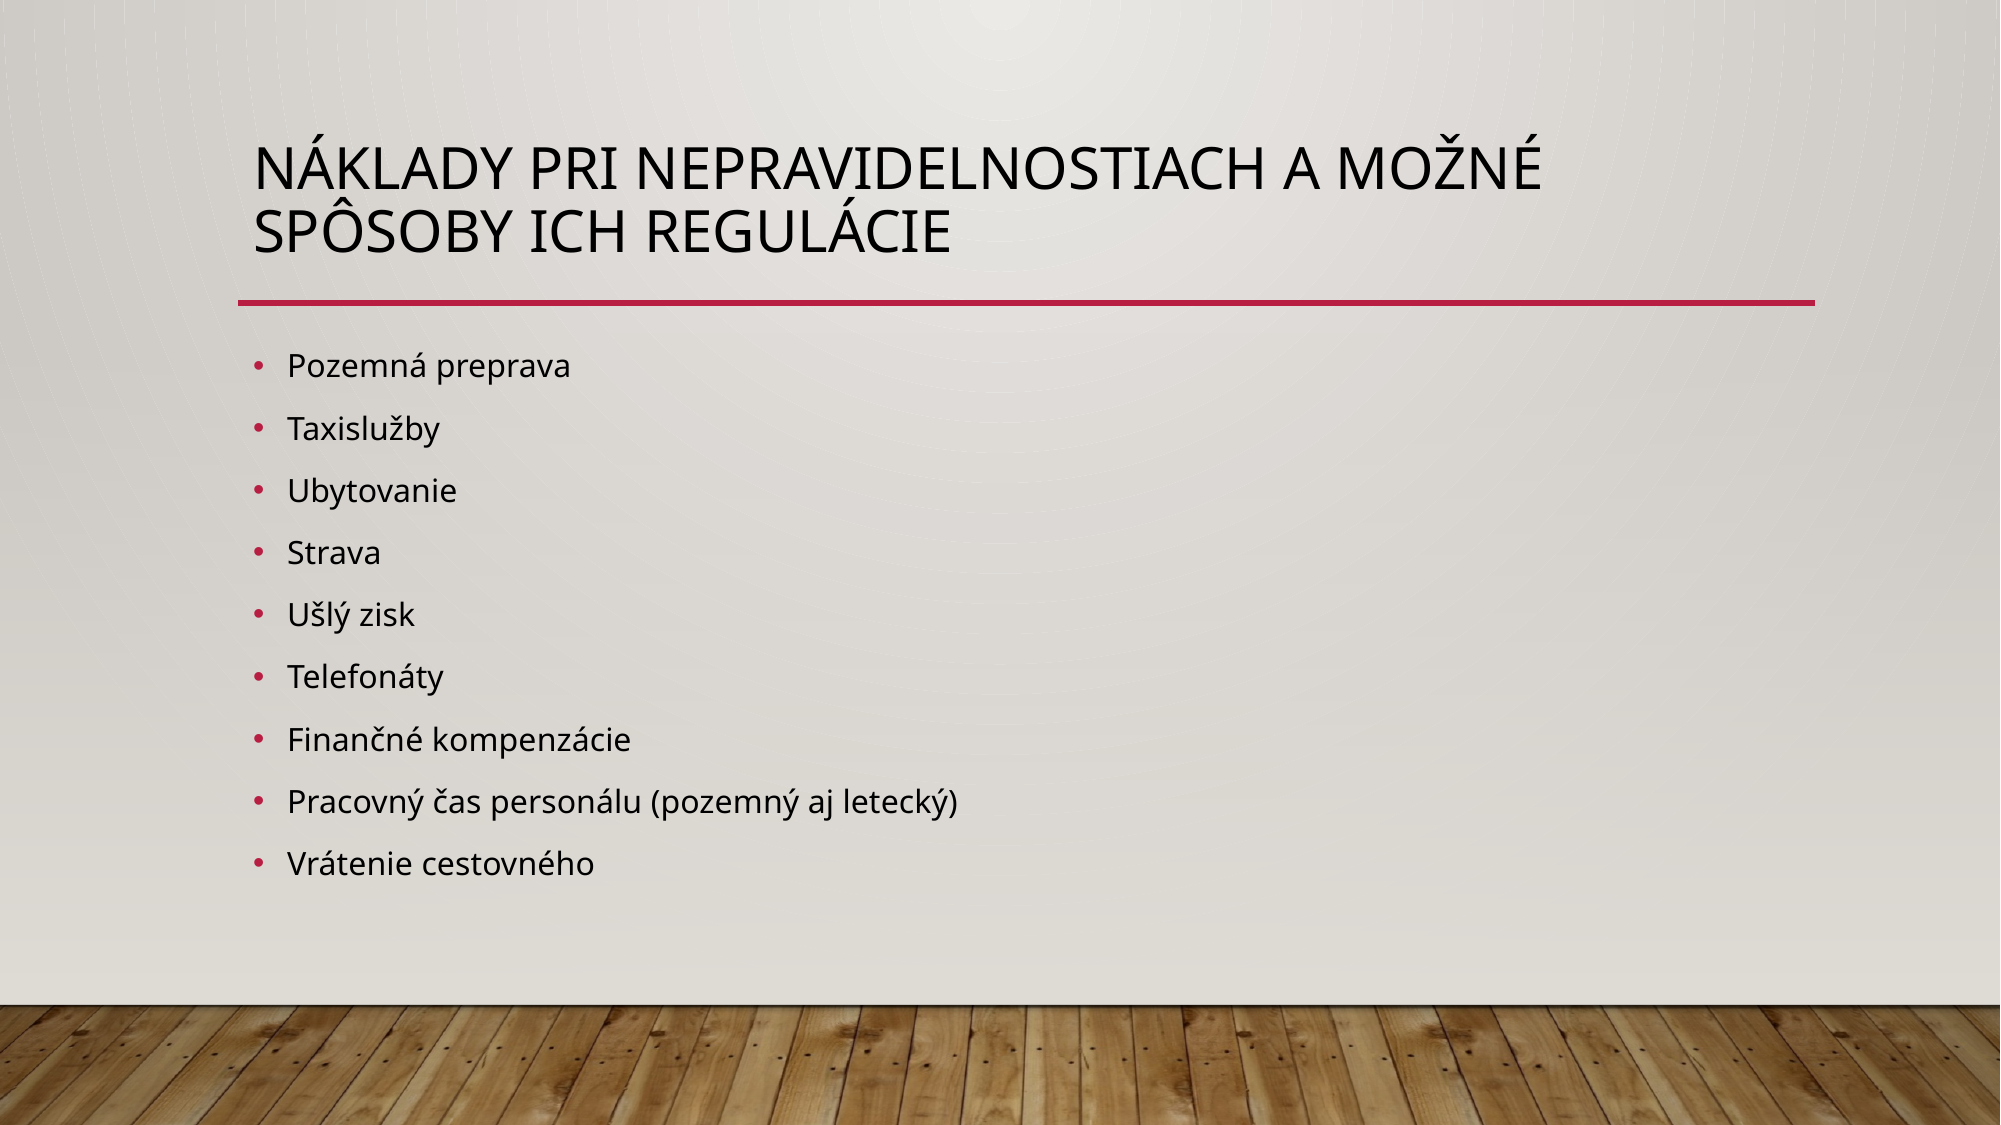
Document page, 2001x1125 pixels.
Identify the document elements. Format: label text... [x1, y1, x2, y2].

title Náklady pri nepravidelnostiach a Možné spôsoby ich regulácie [238, 131, 1814, 305]
picture [0, 1005, 2000, 1125]
list Pozemná preprava Taxislužby Ubytovanie Strava Ušlý zisk Telefonáty Finančné kompenzácie Pracovný čas personálu (pozemný aj letecký) Vrátenie cestovného [238, 330, 1814, 897]
